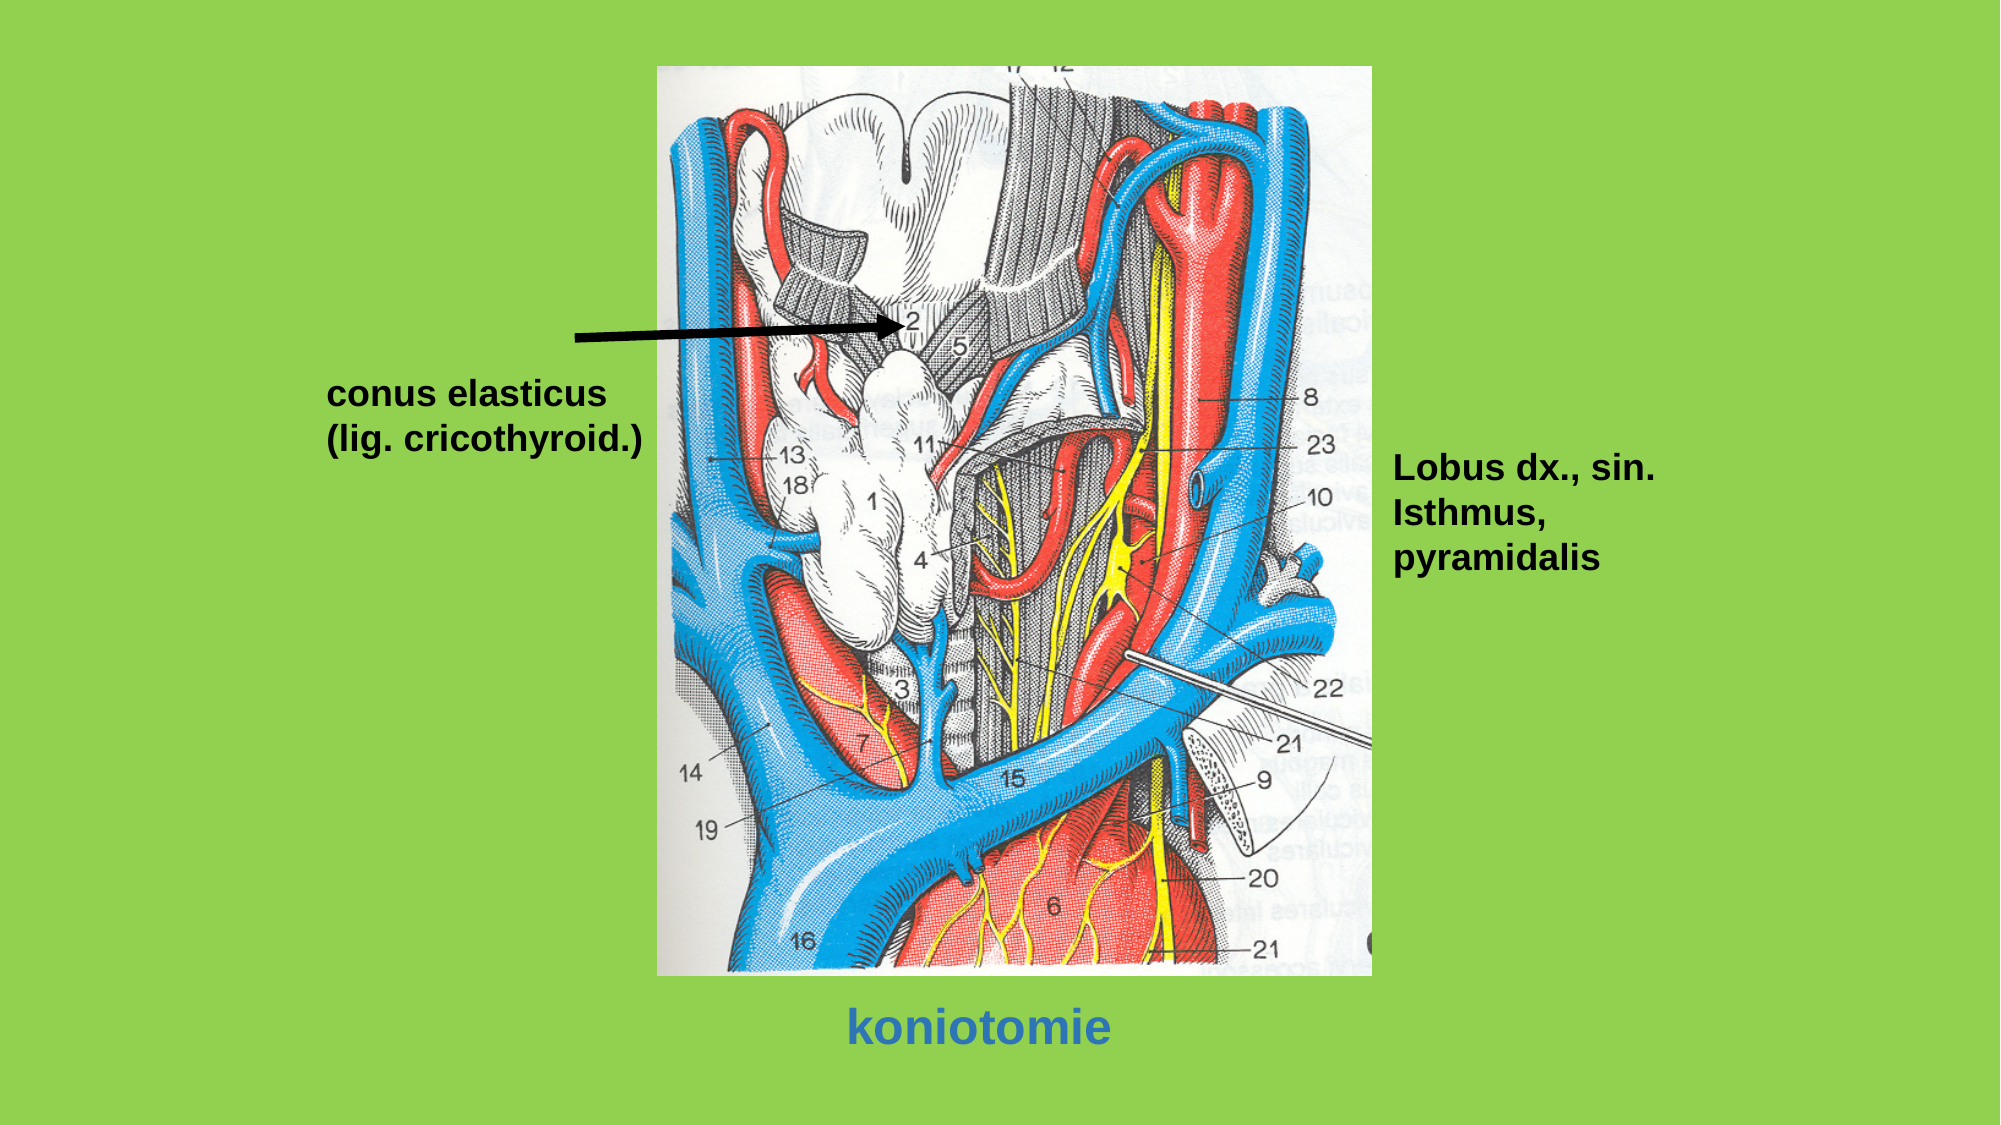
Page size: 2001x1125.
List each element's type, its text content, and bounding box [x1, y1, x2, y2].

picture [657, 66, 1372, 976]
text_box Lobus dx., sin. Isthmus, pyramidalis [1378, 435, 1760, 586]
text_box koniotomie [831, 987, 1128, 1063]
text_box conus elasticus (lig. cricothyroid.) [311, 361, 657, 467]
